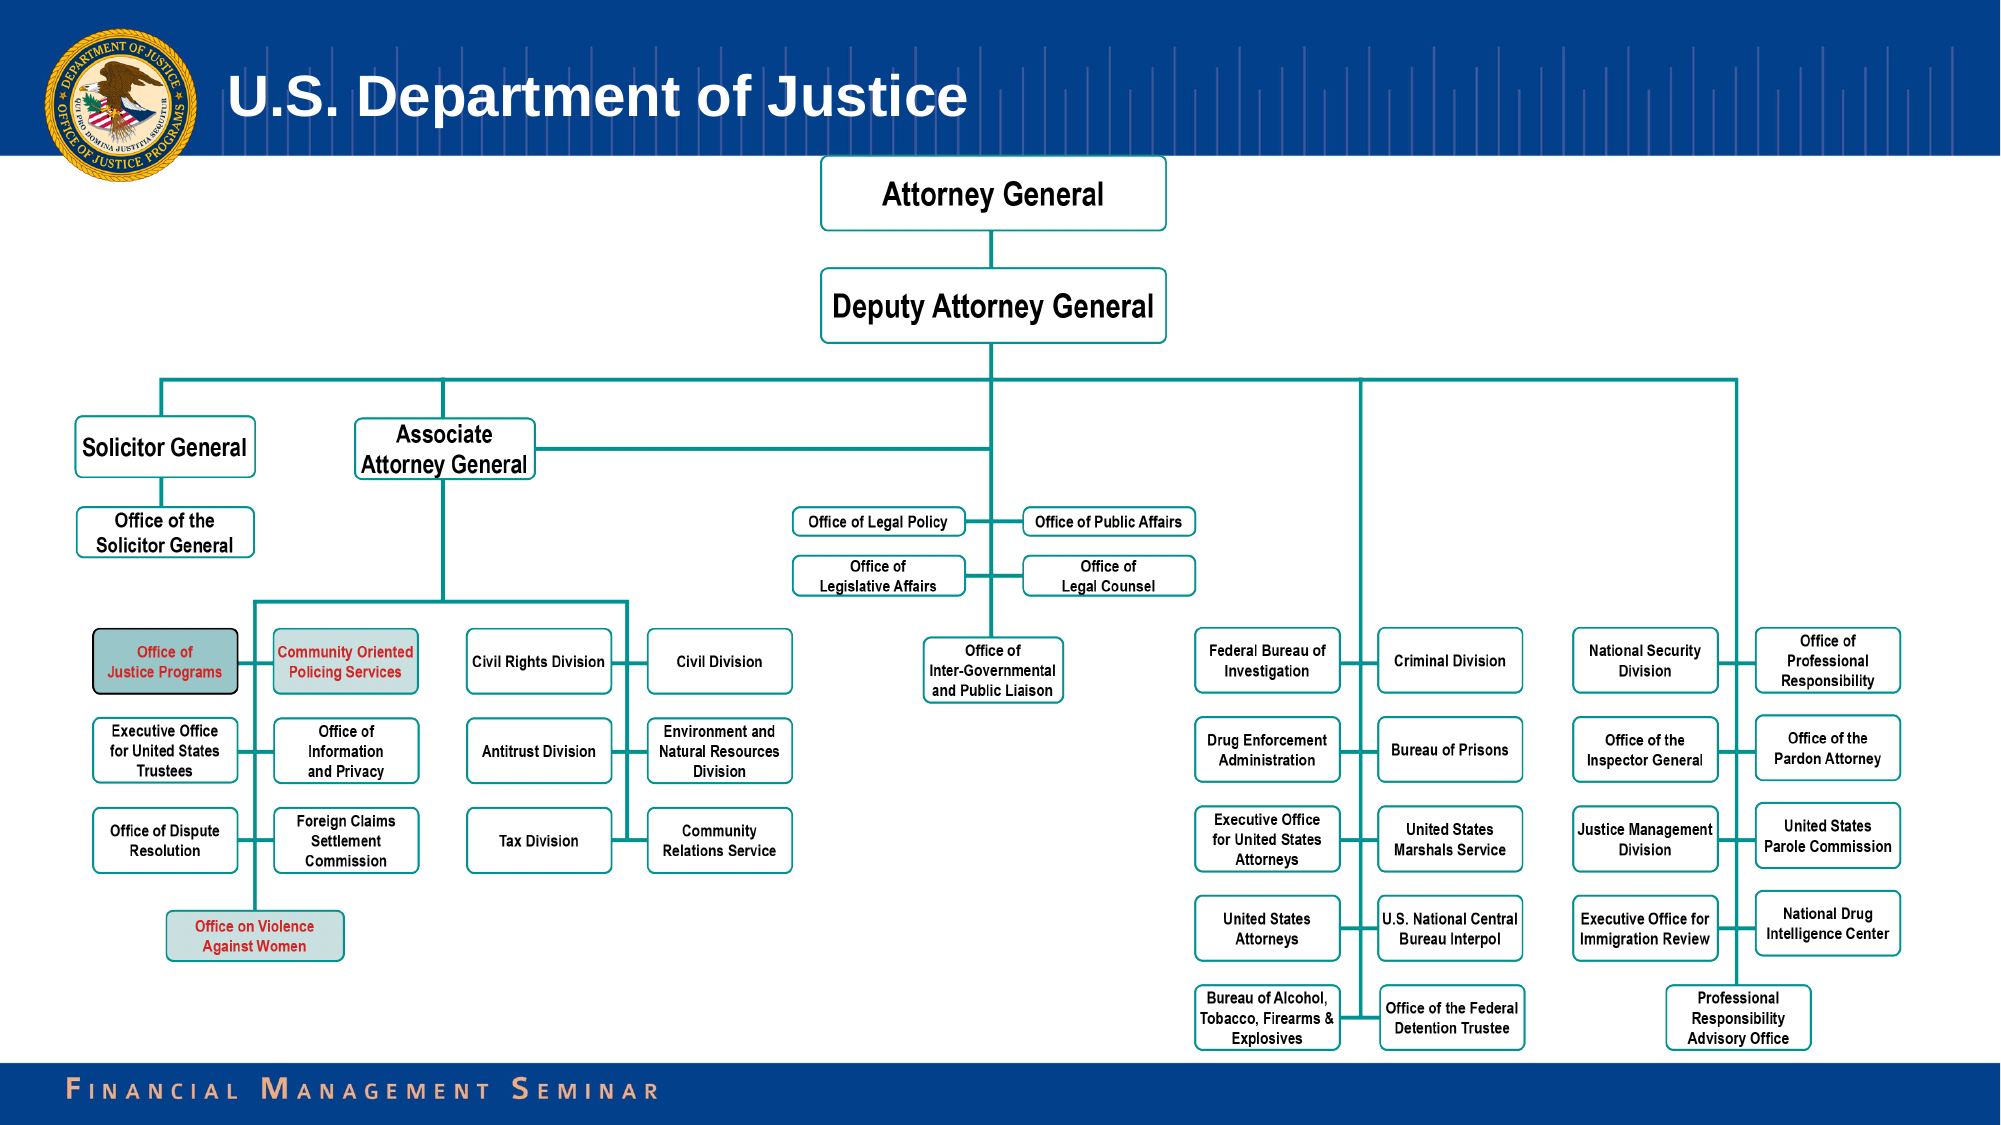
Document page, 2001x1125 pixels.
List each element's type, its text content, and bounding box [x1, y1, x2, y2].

picture [0, 0, 2001, 1125]
title U.S. Department of Justice [212, 44, 1999, 150]
